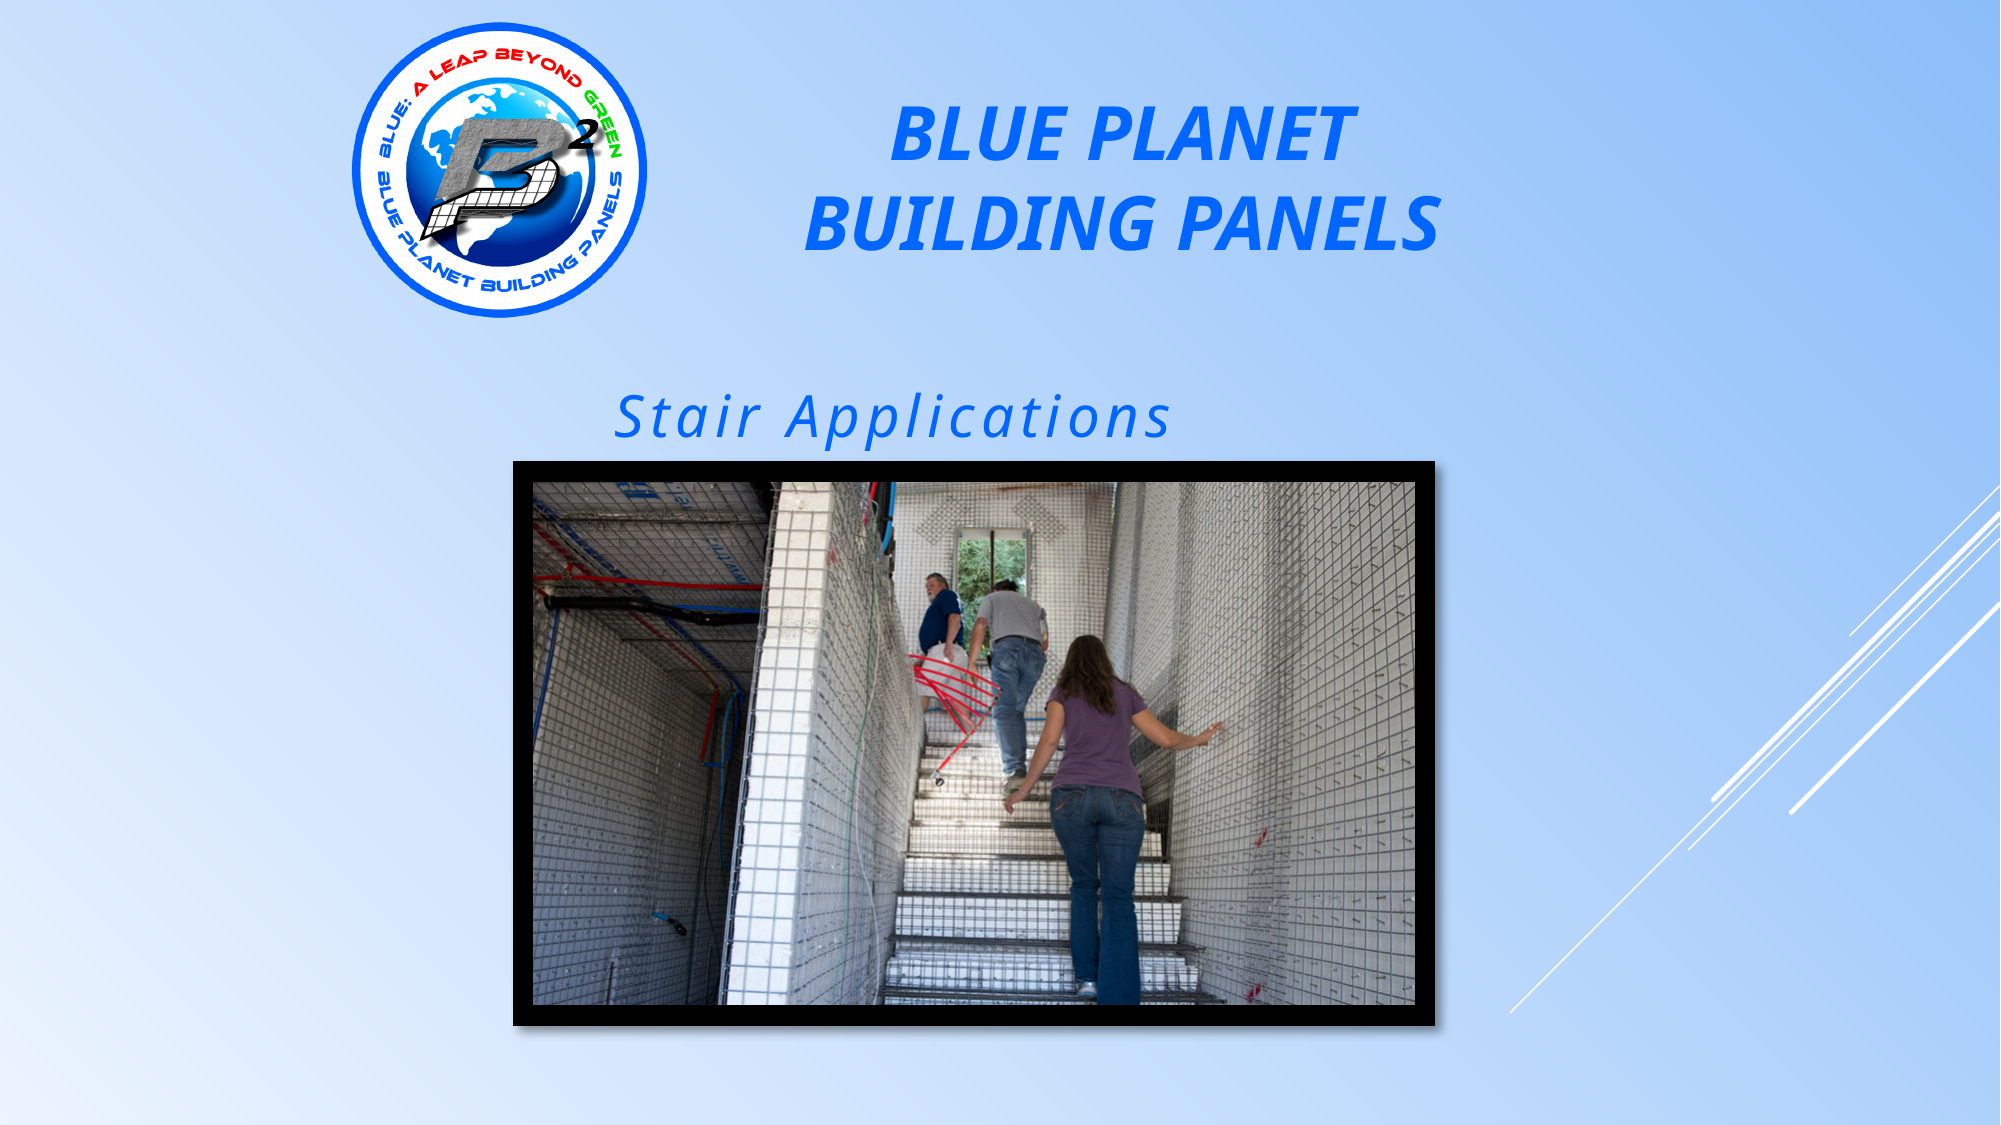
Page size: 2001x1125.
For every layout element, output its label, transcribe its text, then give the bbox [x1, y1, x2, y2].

picture [533, 481, 1415, 1006]
text_box BLUE PLANET BUILDING PANELS [672, 78, 1819, 273]
picture [329, 5, 672, 348]
text_box Stair Applications [600, 371, 1668, 457]
